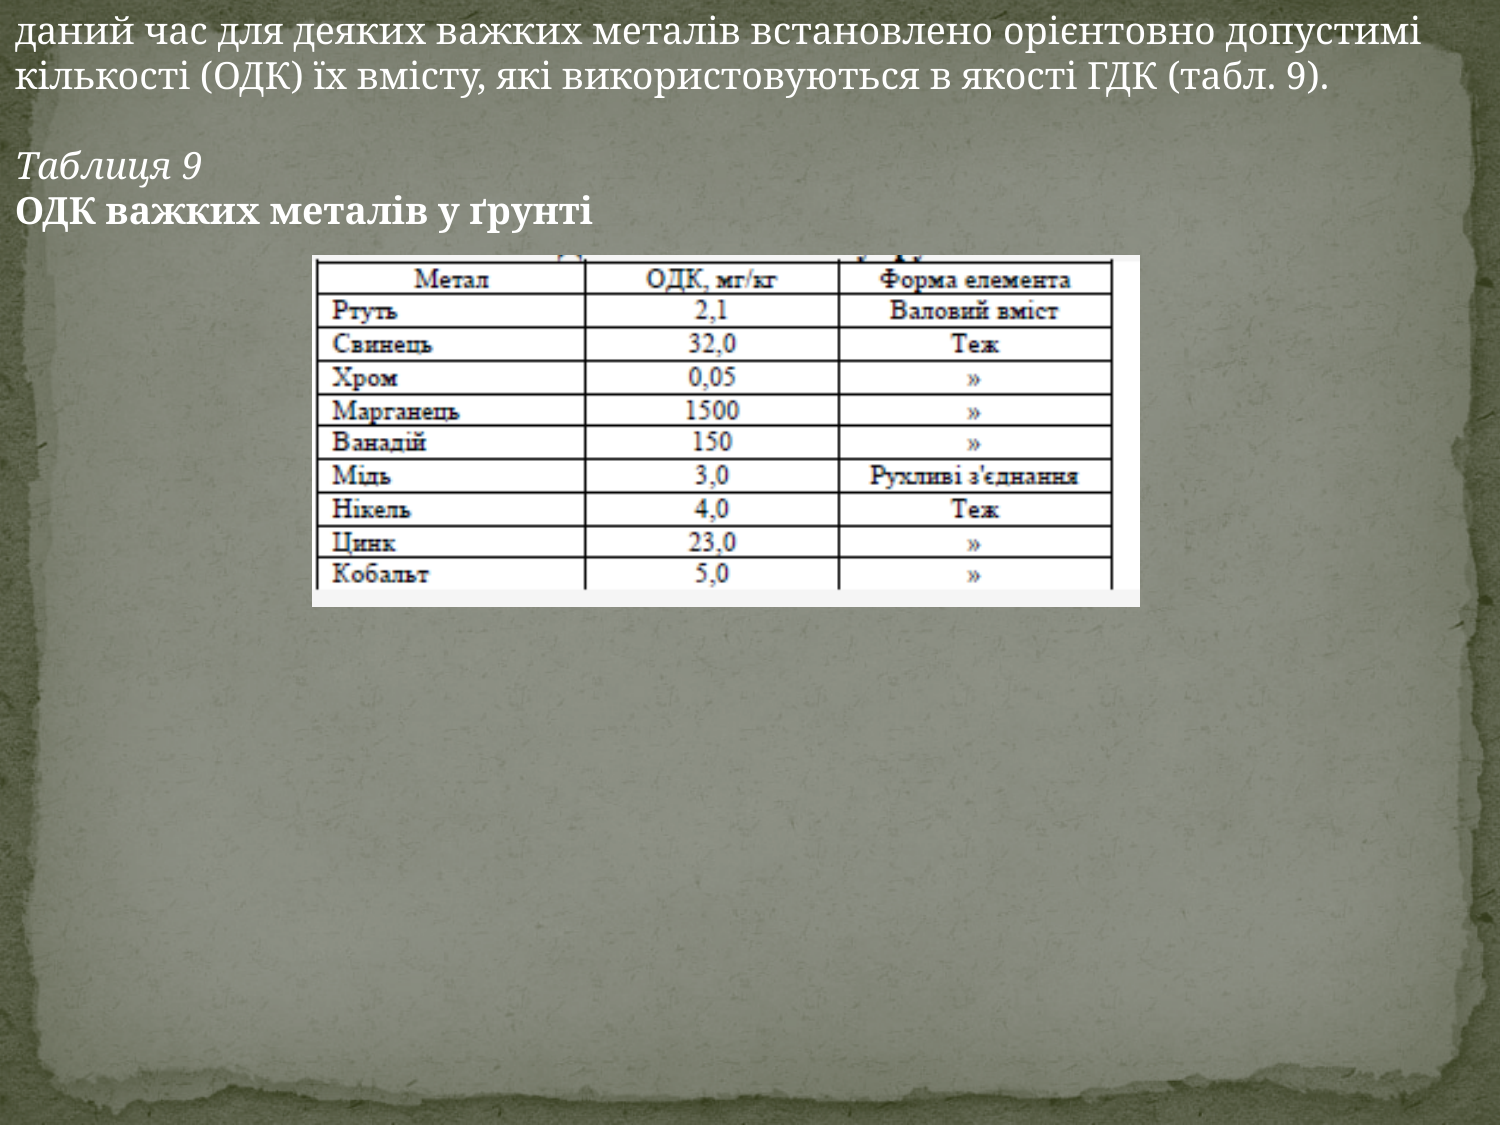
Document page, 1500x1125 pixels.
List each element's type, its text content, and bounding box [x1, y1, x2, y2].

text_box даний час для деяких важких металів встановлено орієнтовно допустимі кількості (ОДК) їх вмісту, які використовуються в якості ГДК (табл. 9). Таблиця 9 ОДК важких металів у ґрунті [0, 0, 1500, 240]
picture [312, 255, 1140, 607]
